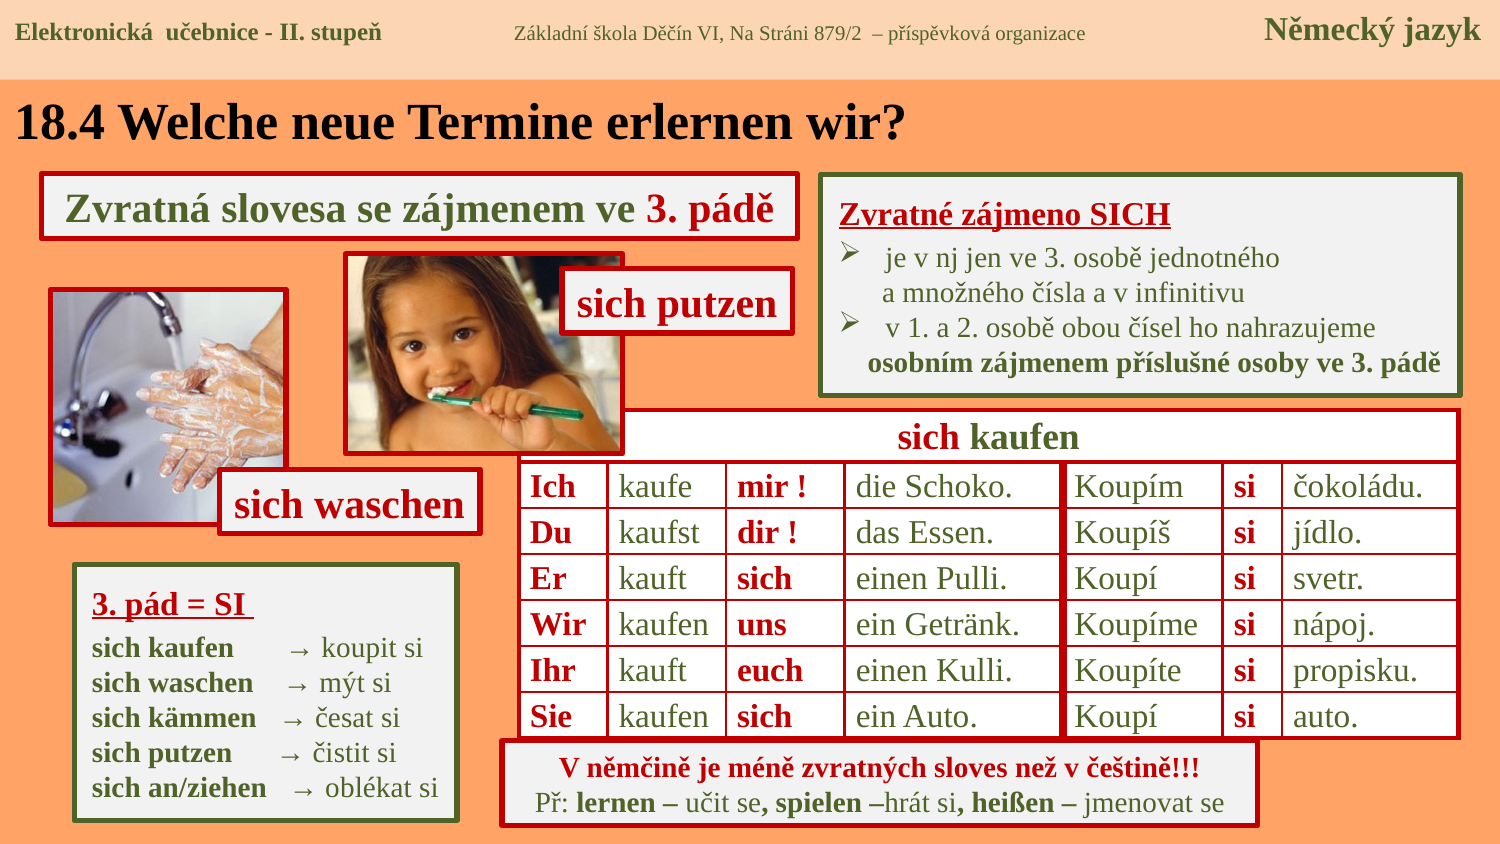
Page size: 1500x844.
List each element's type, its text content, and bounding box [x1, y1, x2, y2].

table_cell Sie [521, 693, 606, 736]
picture [52, 291, 284, 523]
table_cell si [1224, 464, 1281, 507]
table_cell euch [727, 647, 843, 691]
table_cell auto. [1283, 693, 1456, 736]
text_box 3. pád = SI sich kaufen → koupit si sich waschen → mýt si sich kämmen → česat si sich putzen → čistit si sich an/ziehen → oblékat si [74, 564, 457, 821]
table_cell Koupíte [1067, 647, 1221, 691]
text_box Zvratné zájmeno SICH je v nj jen ve 3. osobě jednotného a množného čísla a v infinitivu v 1. a 2. osobě obou čísel ho nahrazujeme osobním zájmenem příslušné osoby ve 3. pádě [820, 174, 1460, 396]
table_cell mir ! [727, 464, 843, 507]
table_cell nápoj. [1283, 601, 1456, 645]
table_cell sich [727, 555, 843, 599]
table_cell Ihr [521, 647, 606, 691]
table_cell si [1224, 601, 1281, 645]
table_cell čokoládu. [1283, 464, 1456, 507]
table_cell kaufe [609, 464, 725, 507]
table_cell uns [727, 601, 843, 645]
table_header sich kaufen [619, 412, 1456, 460]
table_cell einen Pulli. [846, 555, 1059, 599]
text_box Elektronická učebnice - II. stupeň Základní škola Děčín VI, Na Stráni 879/2 – příspěvková organizace Německý jazyk [0, 0, 1500, 80]
table_cell dir ! [727, 509, 843, 553]
table_cell si [1224, 693, 1281, 736]
table_cell Er [521, 555, 606, 599]
table_cell si [1224, 509, 1281, 553]
table_cell ein Getränk. [846, 601, 1059, 645]
table_cell ein Auto. [846, 693, 1059, 736]
table_cell jídlo. [1283, 509, 1456, 553]
table_cell kaufen [609, 693, 725, 736]
table_cell Koupím [1067, 464, 1221, 507]
table_cell svetr. [1283, 555, 1456, 599]
table_cell Ich [521, 464, 606, 507]
table_cell Koupíš [1067, 509, 1221, 553]
table_cell kauft [609, 555, 725, 599]
text_box sich putzen [625, 268, 793, 334]
table_cell Koupí [1067, 555, 1221, 599]
table_cell sich [727, 693, 843, 736]
picture [348, 256, 620, 452]
table_cell Du [521, 509, 606, 553]
table_cell kaufst [609, 509, 725, 553]
table_cell si [1224, 647, 1281, 691]
text_box Zvratná slovesa se zájmenem ve 3. pádě [41, 173, 798, 239]
table_cell die Schoko. [846, 464, 1059, 507]
table_cell das Essen. [846, 509, 1059, 553]
table_cell si [1224, 555, 1281, 599]
table_cell kauft [609, 647, 725, 691]
table_cell Koupíme [1067, 601, 1221, 645]
table_cell einen Kulli. [846, 647, 1059, 691]
table_cell propisku. [1283, 647, 1456, 691]
table_cell Koupí [1067, 693, 1221, 736]
table_cell Wir [521, 601, 606, 645]
text_box V němčině je méně zvratných sloves než v češtině!!! Př: lernen – učit se, spielen –hrát si, heißen – jmenovat se [501, 740, 1258, 826]
text_box sich waschen [219, 469, 481, 534]
title 18.4 Welche neue Termine erlernen wir? [0, 80, 936, 197]
table_cell kaufen [609, 601, 725, 645]
